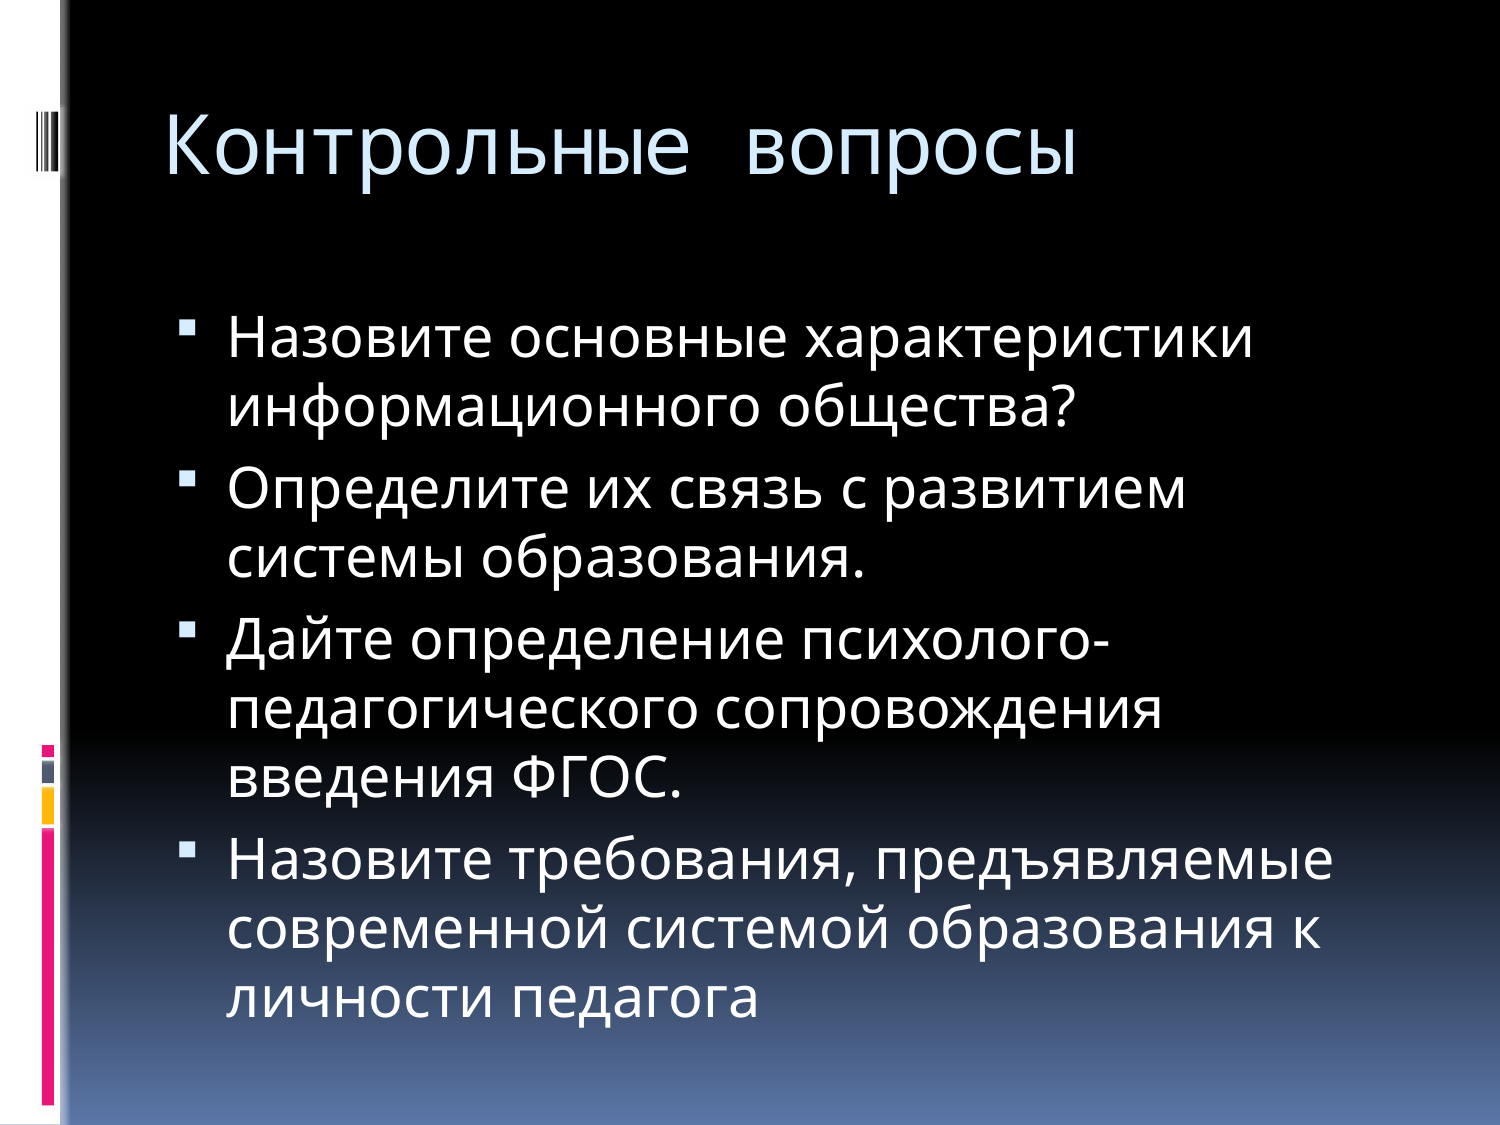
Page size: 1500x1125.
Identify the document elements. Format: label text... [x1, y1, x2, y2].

title Контрольные вопросы [150, 83, 1425, 234]
list Назовите основные характеристики информационного общества? Определите их связь с развитием системы образования. Дайте определение психолого-педагогического сопровождения введения ФГОС. Назовите требования, предъявляемые современной системой образования к личности педагога [150, 292, 1425, 1043]
